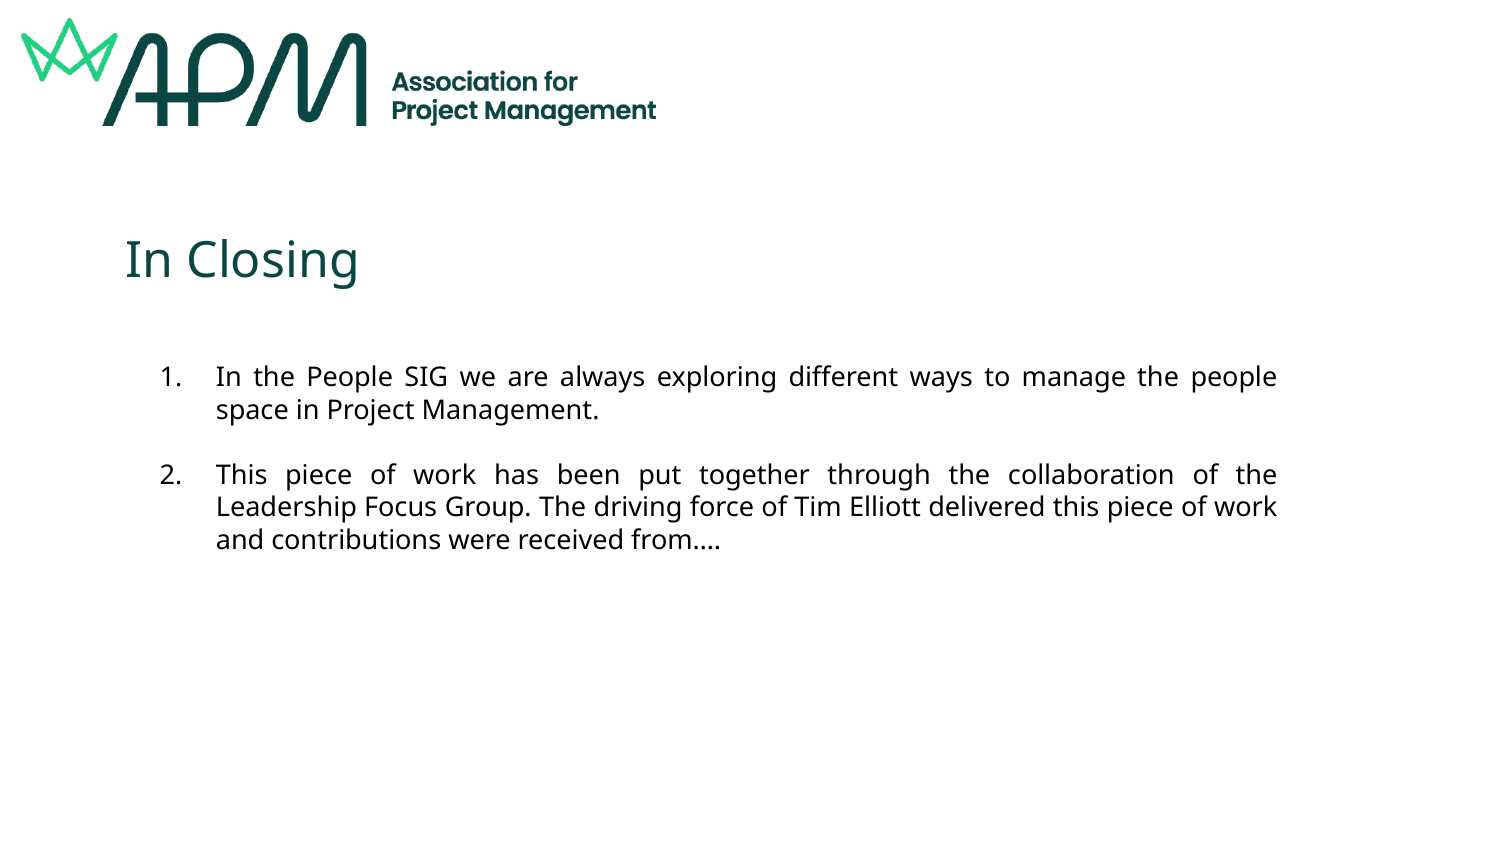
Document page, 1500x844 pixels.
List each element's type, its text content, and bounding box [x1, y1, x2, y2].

text_box In the People SIG we are always exploring different ways to manage the people space in Project Management. This piece of work has been put together through the collaboration of the Leadership Focus Group. The driving force of Tim Elliott delivered this piece of work and contributions were received from…. [120, 344, 1293, 647]
text_box In Closing [110, 212, 1283, 303]
picture [21, 18, 656, 126]
